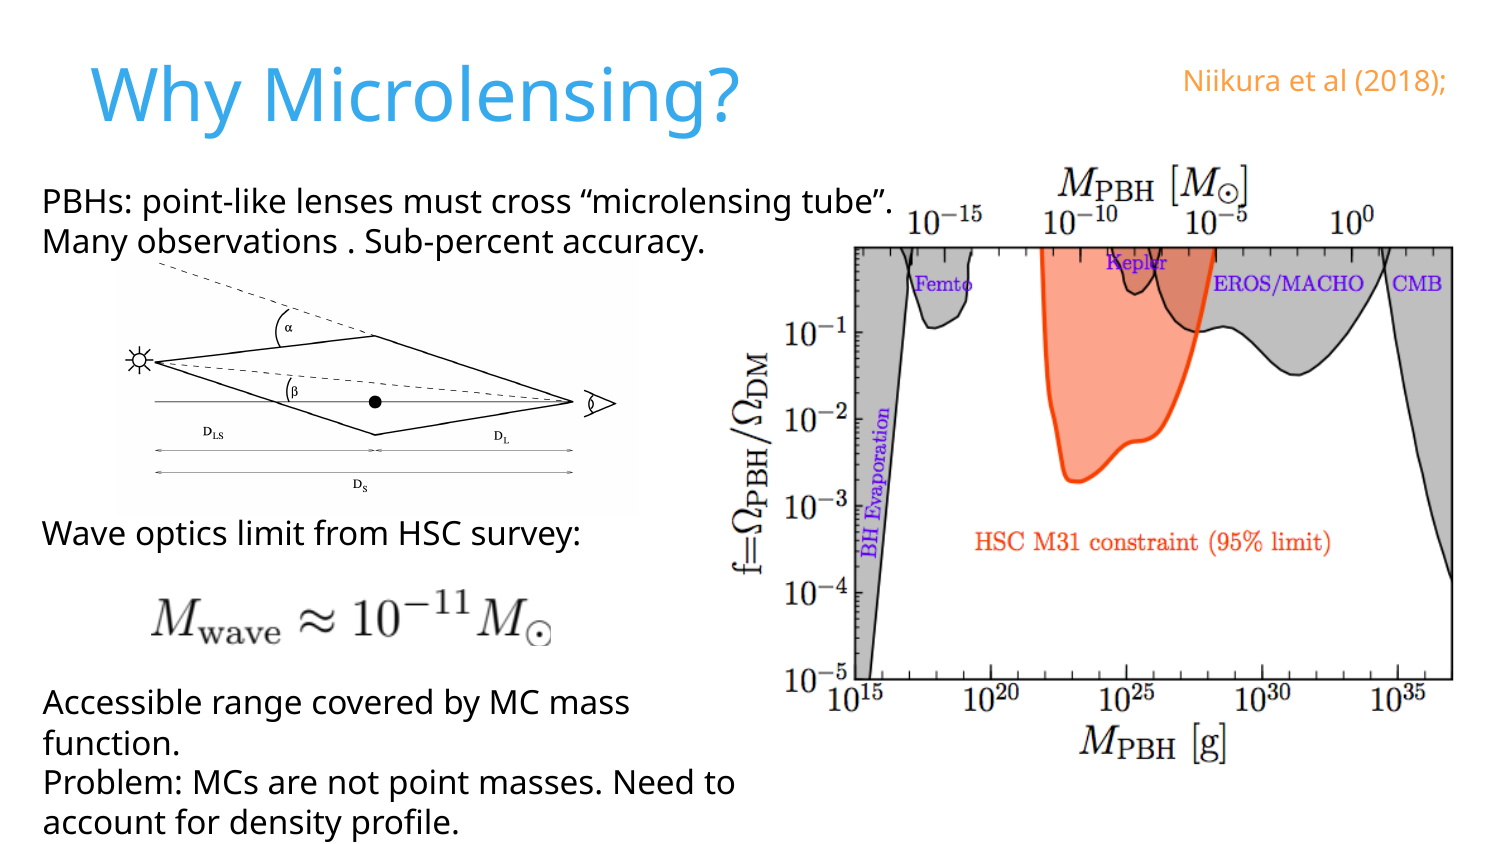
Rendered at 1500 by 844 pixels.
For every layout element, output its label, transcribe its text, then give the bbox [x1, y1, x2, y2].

text_box Wave optics limit from HSC survey: [26, 504, 716, 560]
picture [721, 143, 1500, 773]
text_box PBHs: point-like lenses must cross “microlensing tube”. Many observations . Sub-percent accuracy. [26, 172, 716, 308]
title Why Microlensing? [75, 39, 1425, 144]
picture [150, 588, 552, 646]
text_box Accessible range covered by MC mass function. Problem: MCs are not point masses. Need to account for density profile. [27, 674, 785, 844]
picture [116, 250, 639, 517]
text_box Niikura et al (2018); [843, 55, 1462, 105]
